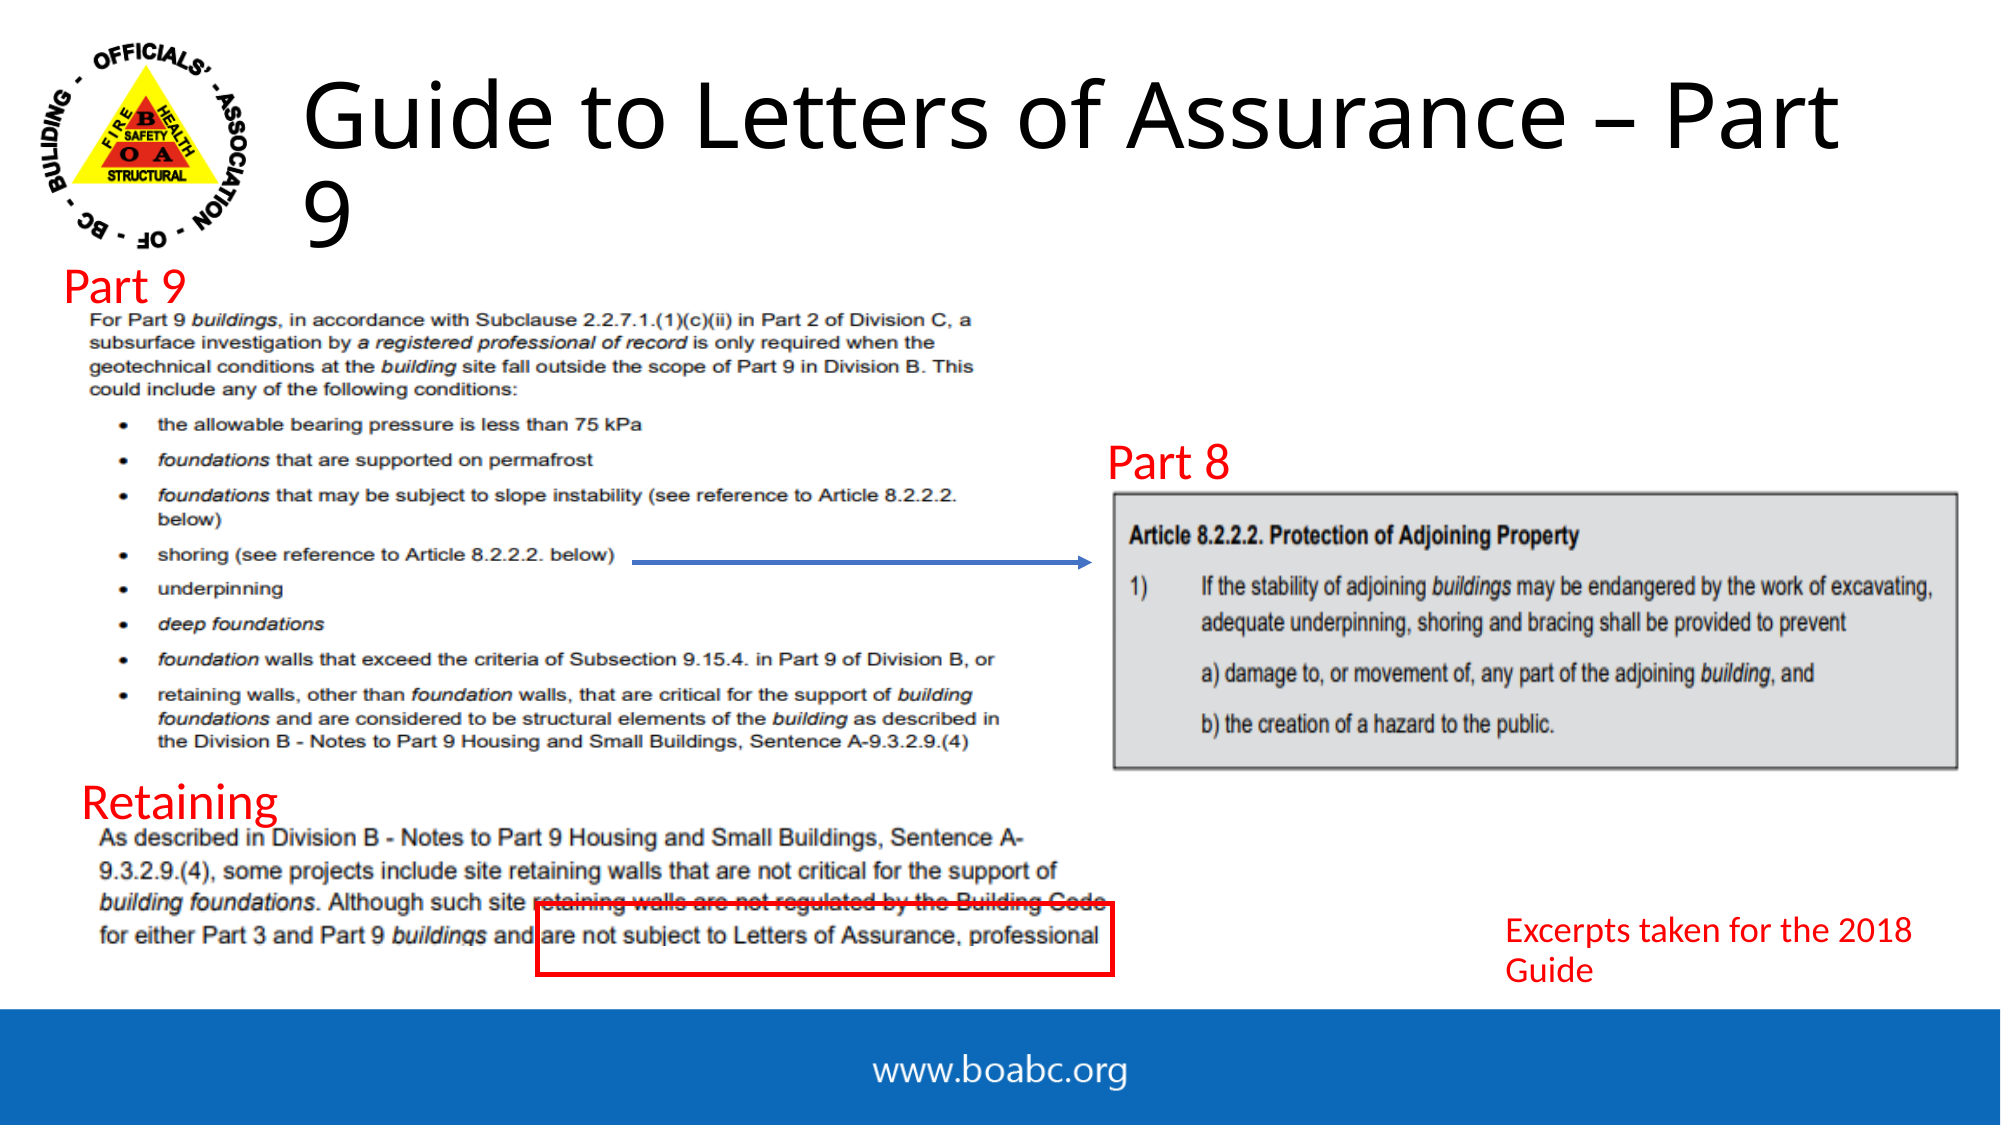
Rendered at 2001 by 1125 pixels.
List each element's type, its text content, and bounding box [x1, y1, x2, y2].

text_box Excerpts taken for the 2018 Guide [1490, 903, 2000, 999]
title Guide to Letters of Assurance – Part 9 [286, 59, 1863, 278]
text_box Part 8 [1092, 427, 1449, 481]
text_box Part 9 [48, 251, 406, 305]
picture [0, 0, 2001, 1125]
text_box [536, 946, 1114, 976]
text_box Retaining [66, 767, 424, 813]
